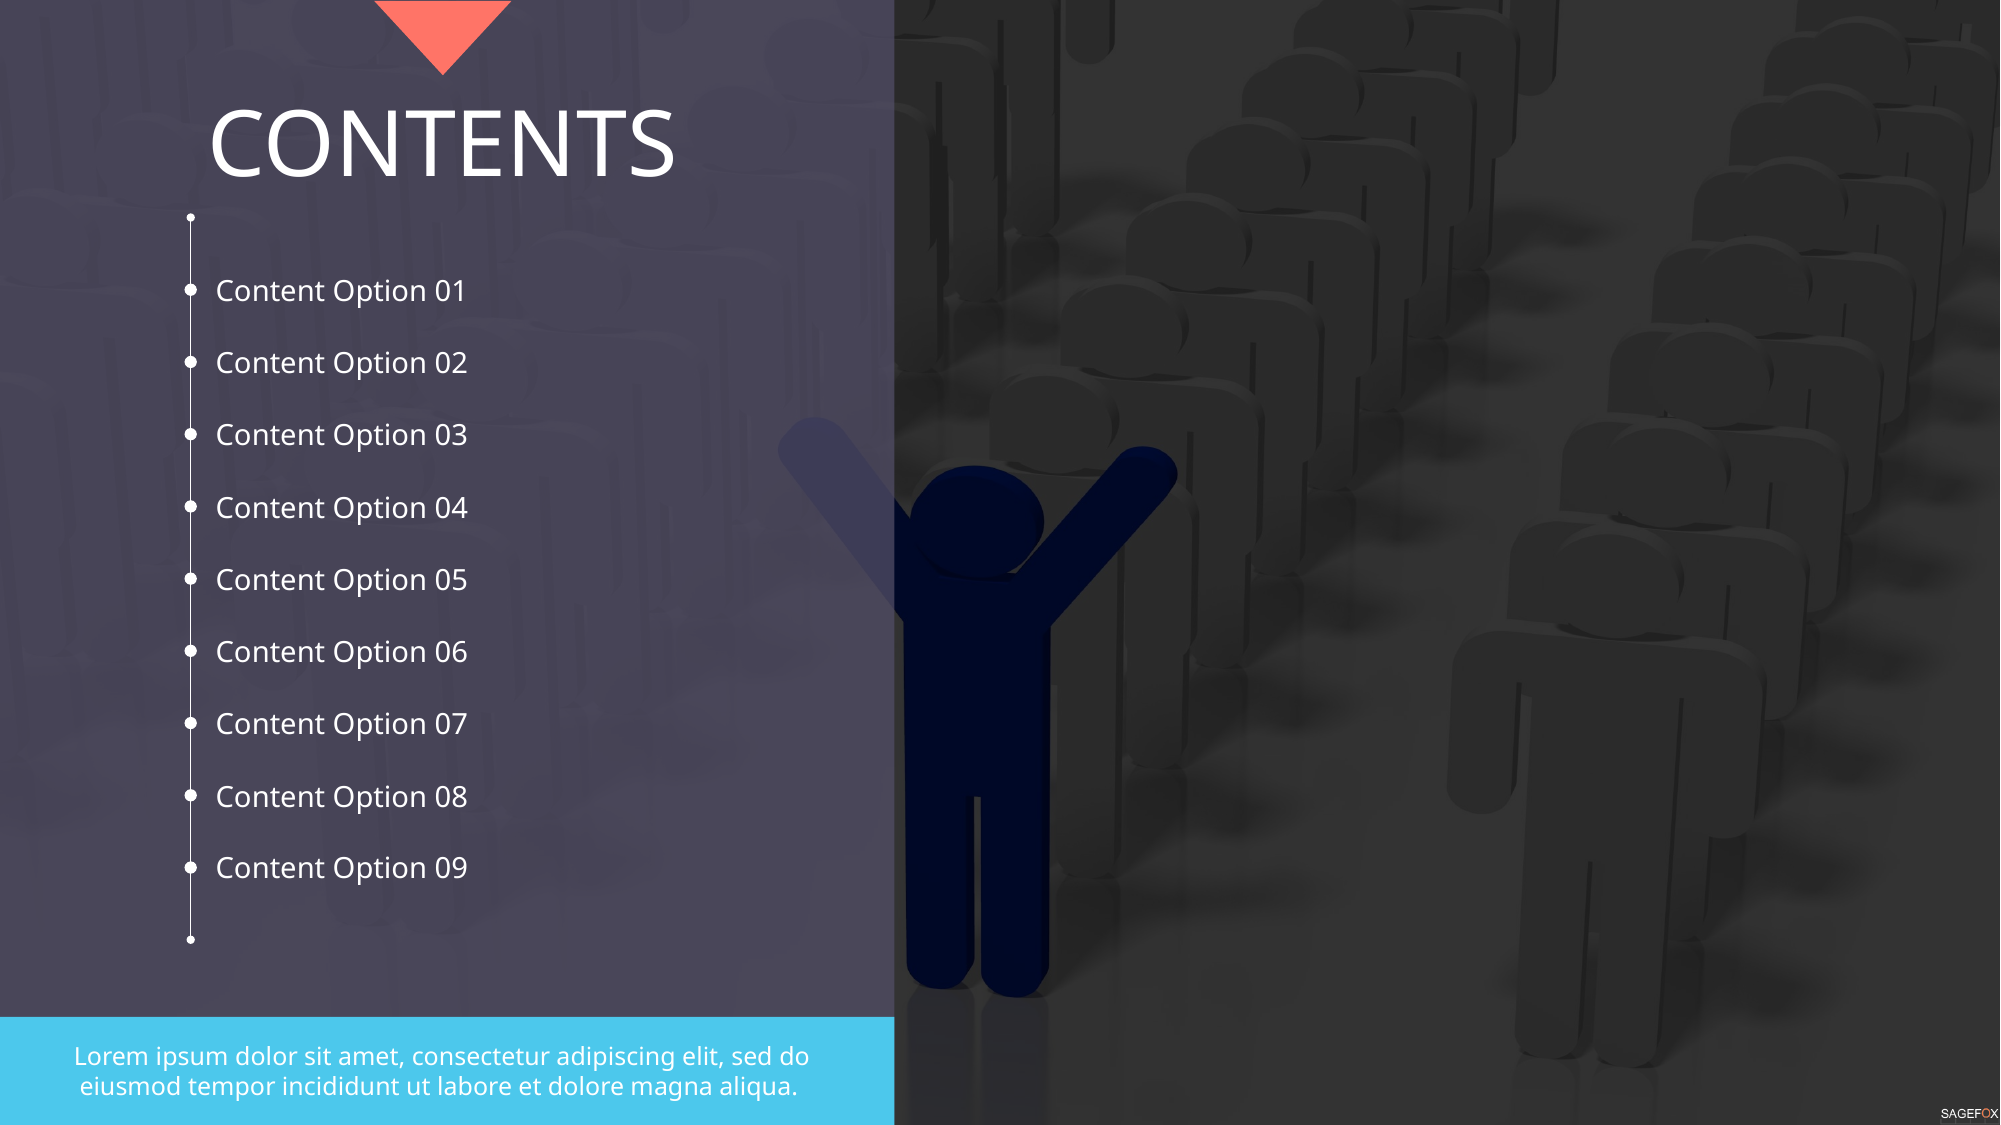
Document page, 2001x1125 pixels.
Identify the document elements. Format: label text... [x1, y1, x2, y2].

text_box CONTENTS [142, 77, 743, 202]
text_box Content Option 08 [200, 770, 501, 821]
text_box Content Option 04 [200, 481, 501, 532]
text_box Content Option 06 [200, 626, 501, 676]
text_box [0, 0, 895, 1016]
text_box Content Option 01 [200, 264, 501, 315]
picture [895, 0, 2001, 1125]
text_box Lorem ipsum dolor sit amet, consectetur adipiscing elit, sed do eiusmod tempor incididunt ut labore et dolore magna aliqua. [11, 1033, 874, 1108]
text_box [0, 1016, 895, 1125]
text_box Content Option 02 [200, 337, 501, 387]
text_box [371, 0, 514, 77]
text_box Content Option 07 [200, 697, 501, 748]
text_box Content Option 03 [200, 408, 501, 459]
text_box Content Option 05 [200, 554, 501, 604]
text_box Content Option 09 [200, 842, 501, 893]
